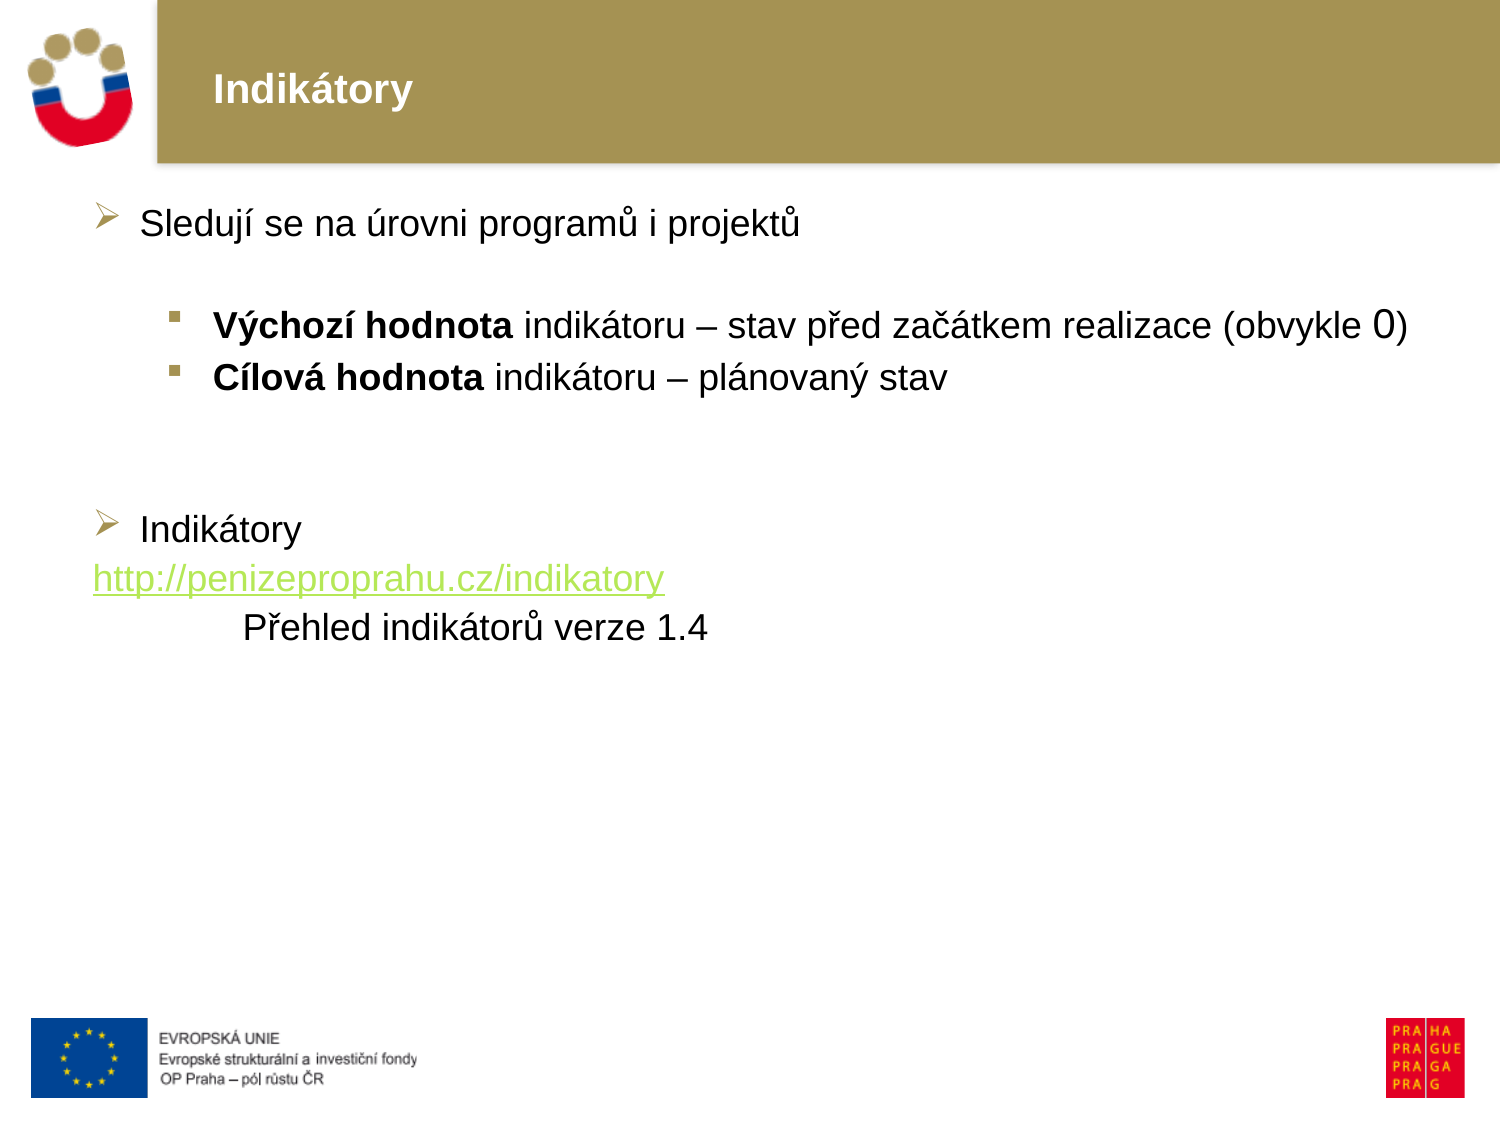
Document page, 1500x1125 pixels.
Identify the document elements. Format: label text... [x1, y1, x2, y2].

title Indikátory [198, 60, 1425, 113]
text_box [374, 77, 1125, 139]
text_box Sledují se na úrovni programů i projektů Výchozí hodnota indikátoru – stav před začátkem realizace (obvykle 0) Cílová hodnota indikátoru – plánovaný stav Indikátory http://penizeproprahu.cz/indikatory Přehled indikátorů verze 1.4 [77, 191, 1456, 852]
